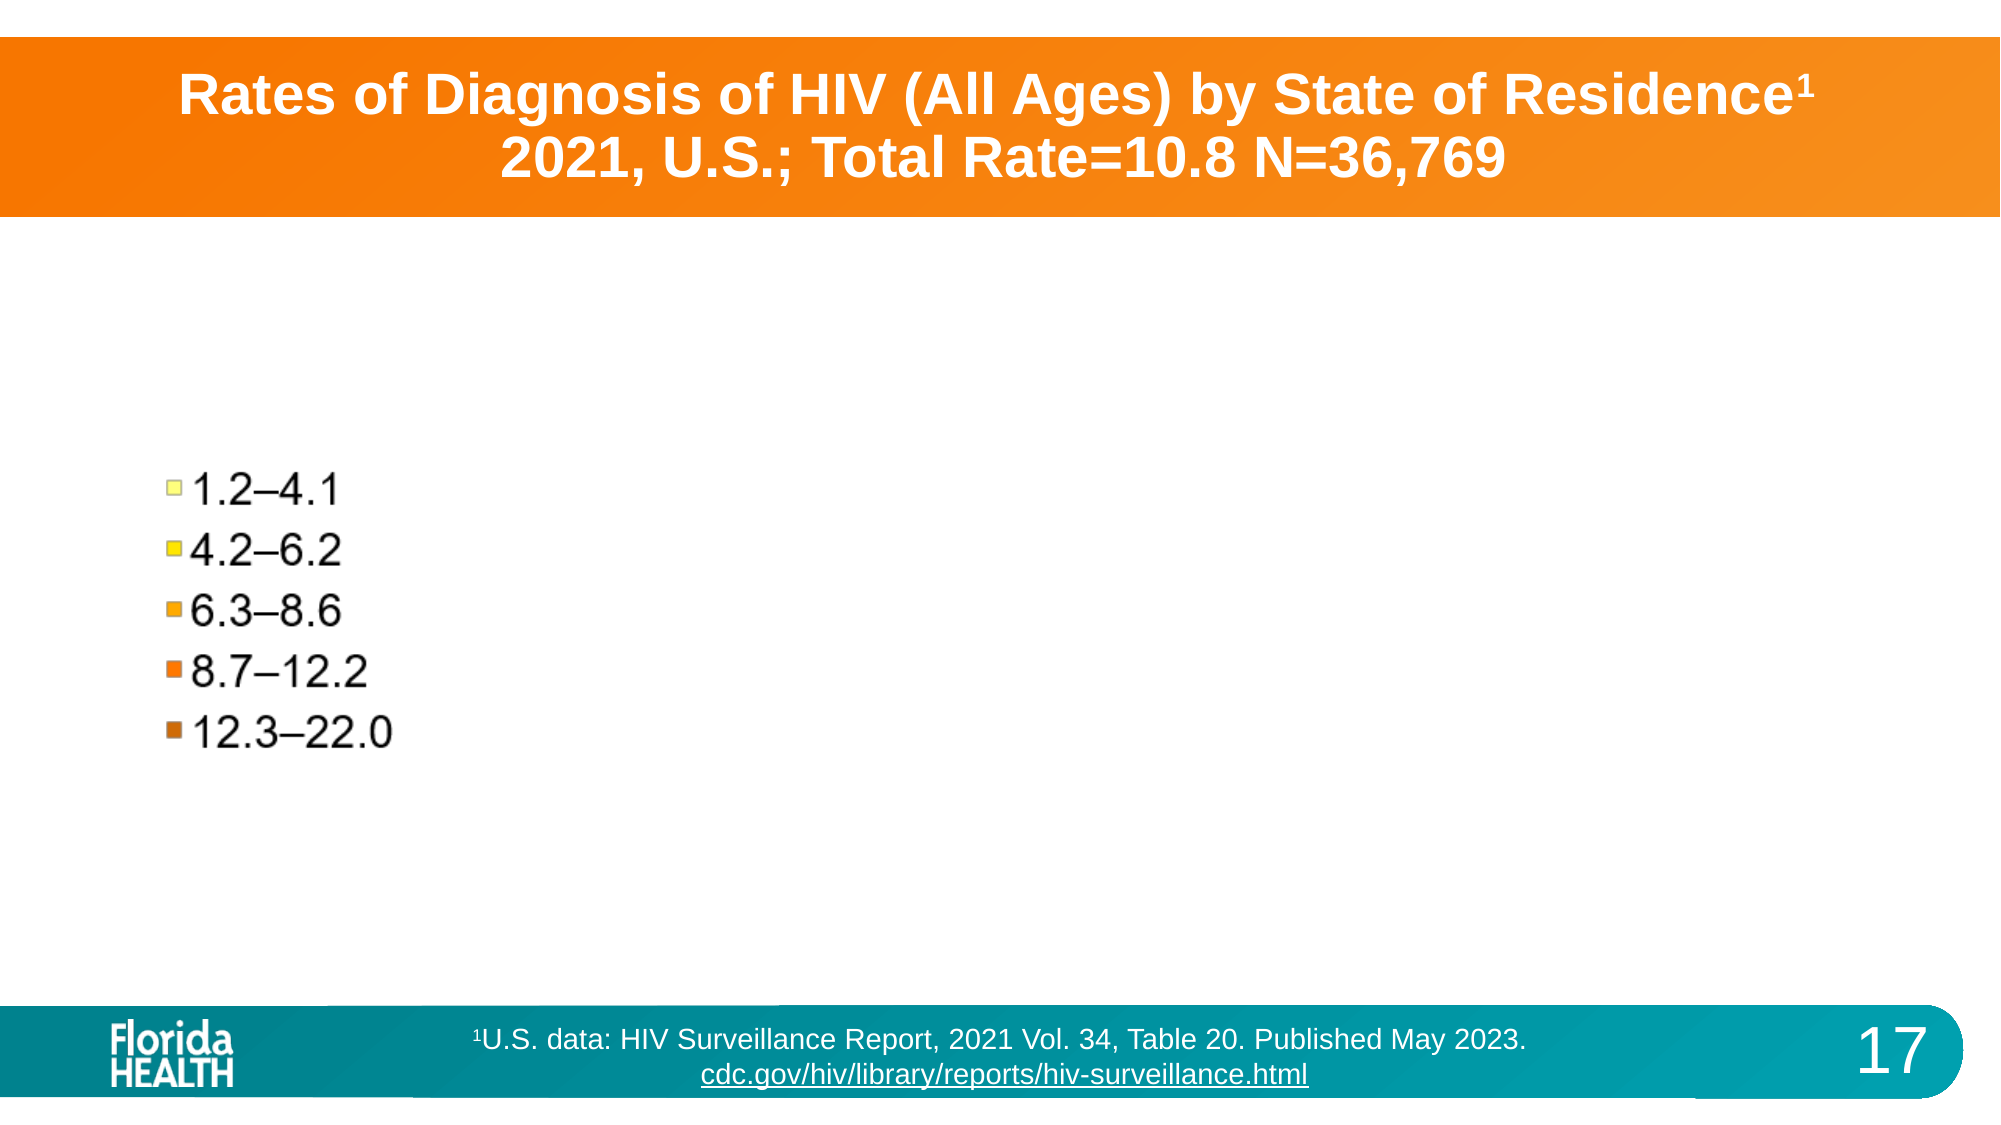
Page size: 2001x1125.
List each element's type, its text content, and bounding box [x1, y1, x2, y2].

text_box 1U.S. data: HIV Surveillance Report, 2021 Vol. 34, Table 20. Published May 2023. cdc.gov/hiv/library/reports/hiv-surveillance.html [4, 1013, 2000, 1098]
picture [137, 220, 1824, 1002]
title Rates of Diagnosis of HIV (All Ages) by State of Residence1 2021, U.S.; Total Rate=10.8 N=36,769 [111, 38, 1898, 217]
